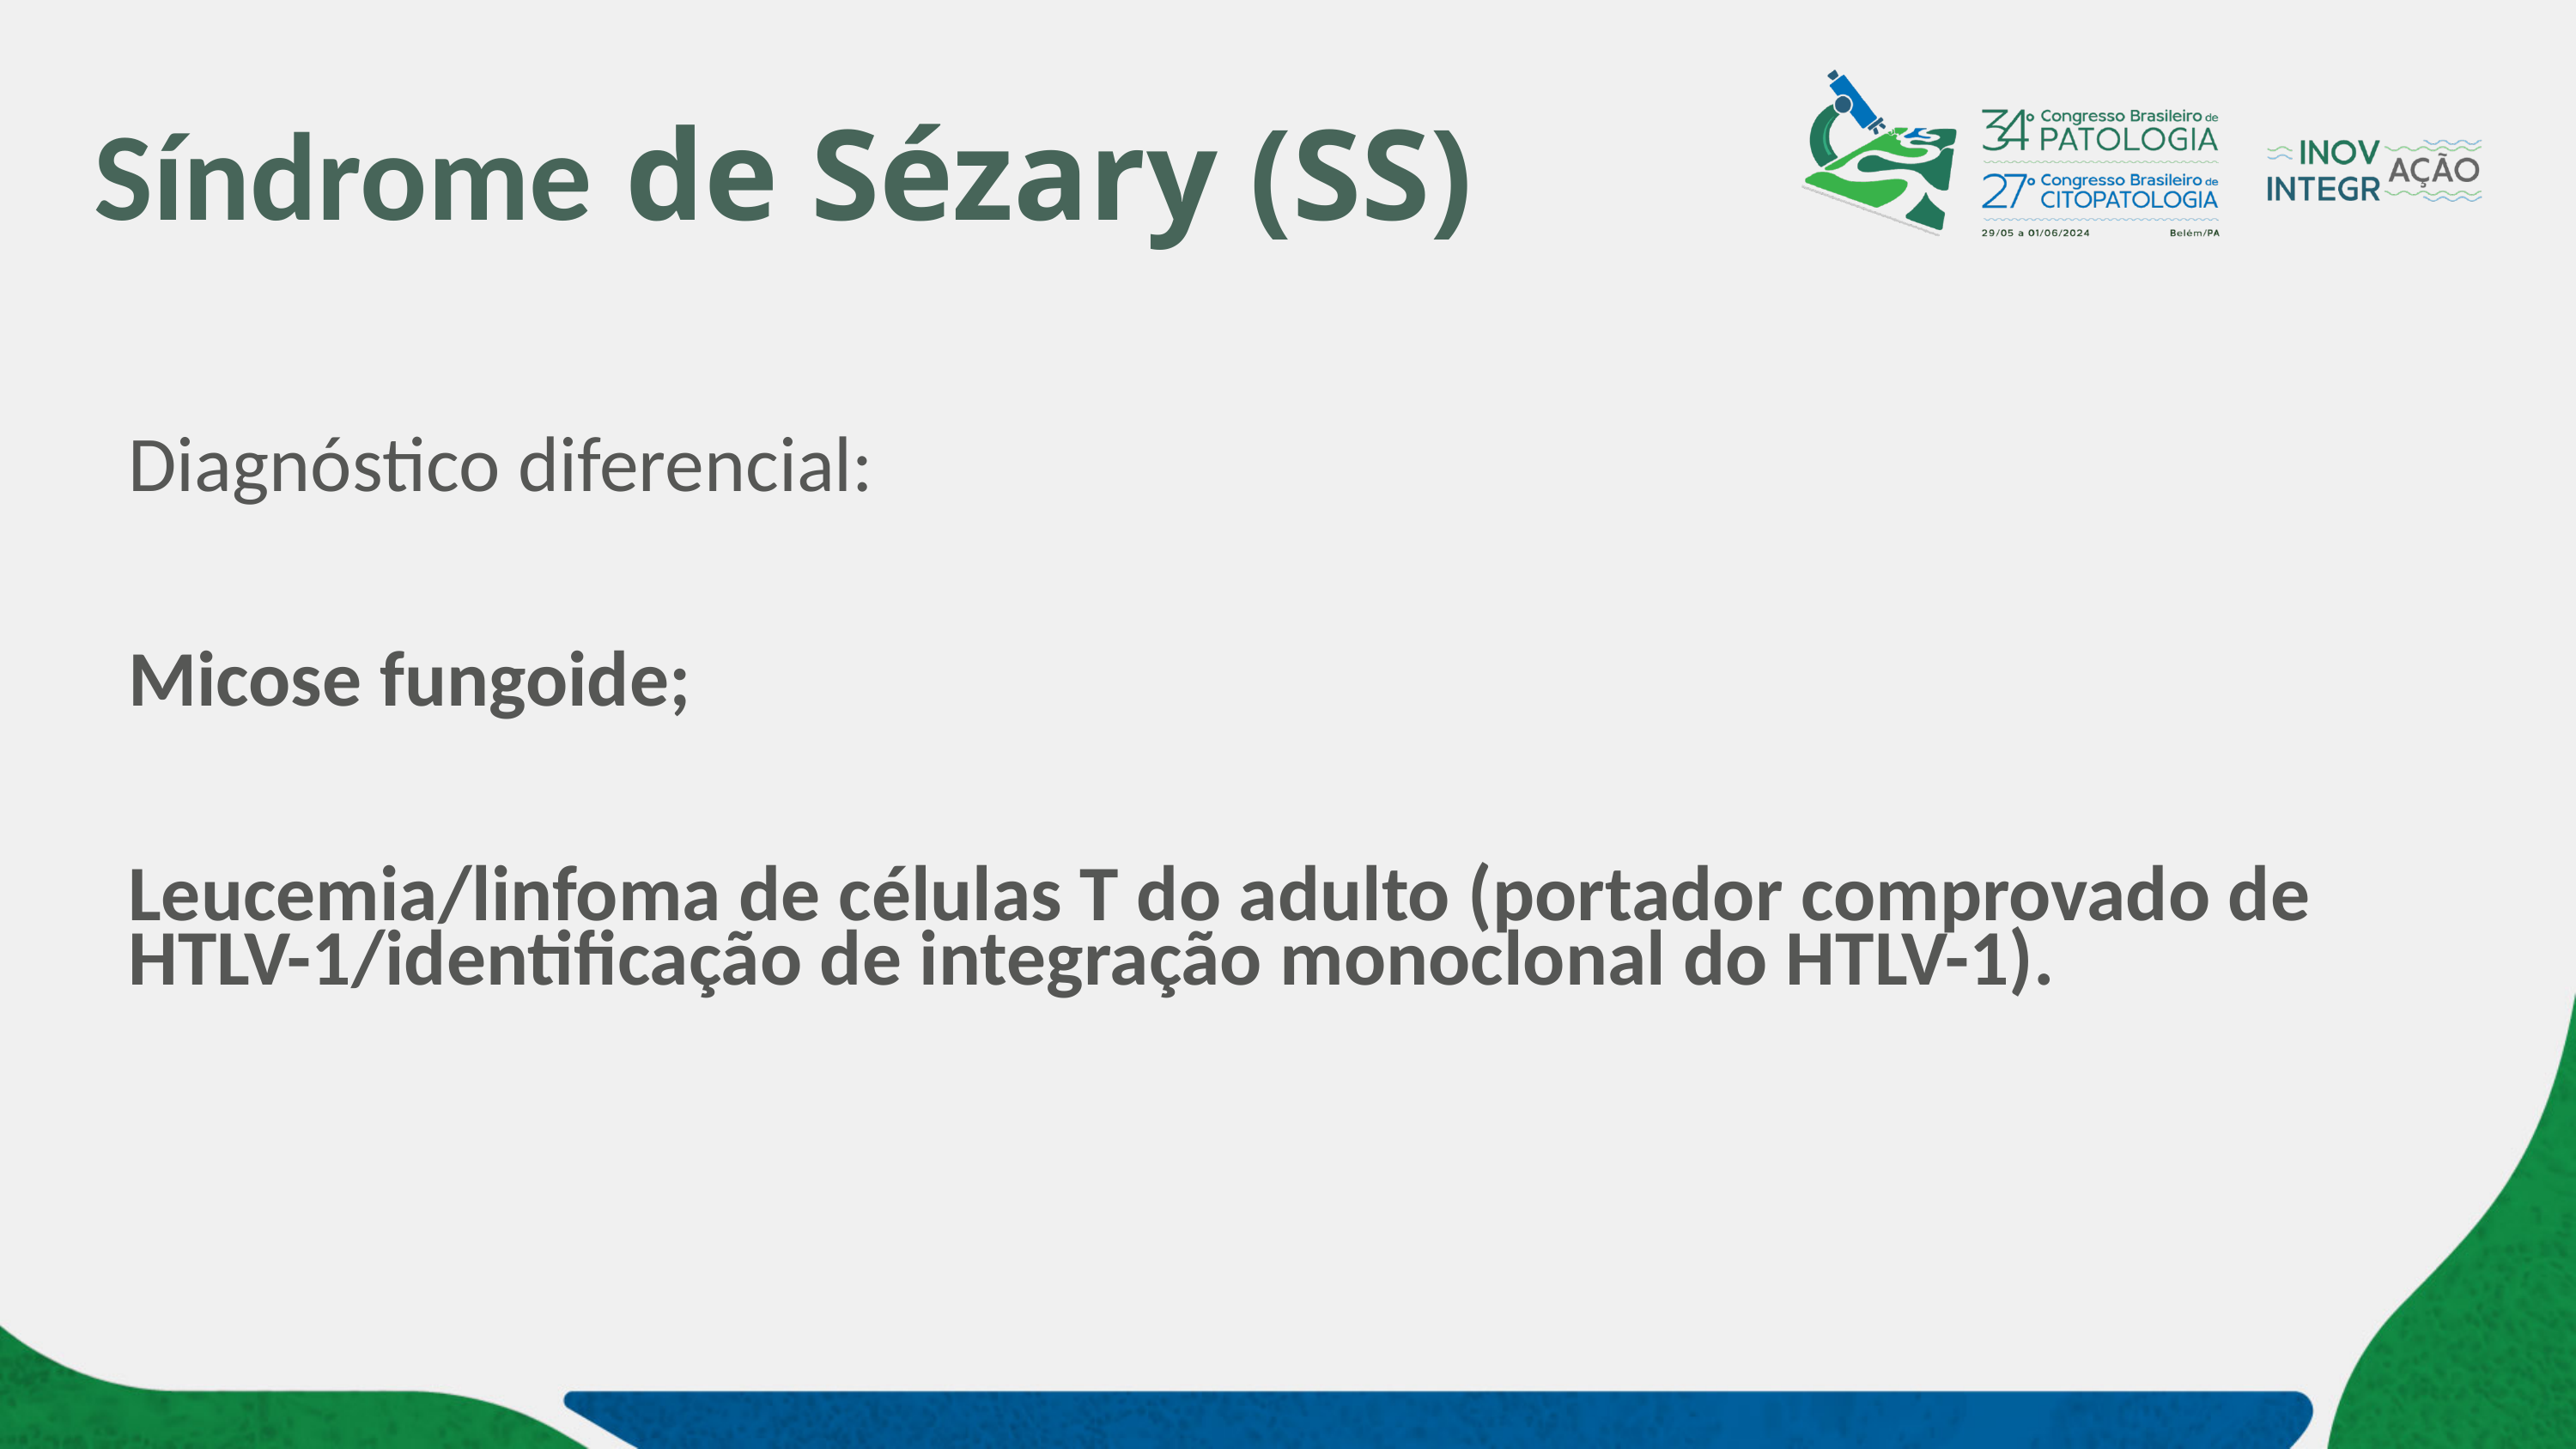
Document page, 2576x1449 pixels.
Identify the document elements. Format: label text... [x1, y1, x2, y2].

list Diagnóstico diferencial: Micose fungoide; Leucemia/linfoma de células T do adulto (portador comprovado de HTLV-1/identificação de integração monoclonal do HTLV-1). [115, 329, 2472, 1211]
picture [0, 0, 2576, 1449]
title Síndrome de Sézary (SS) [81, 73, 1724, 246]
